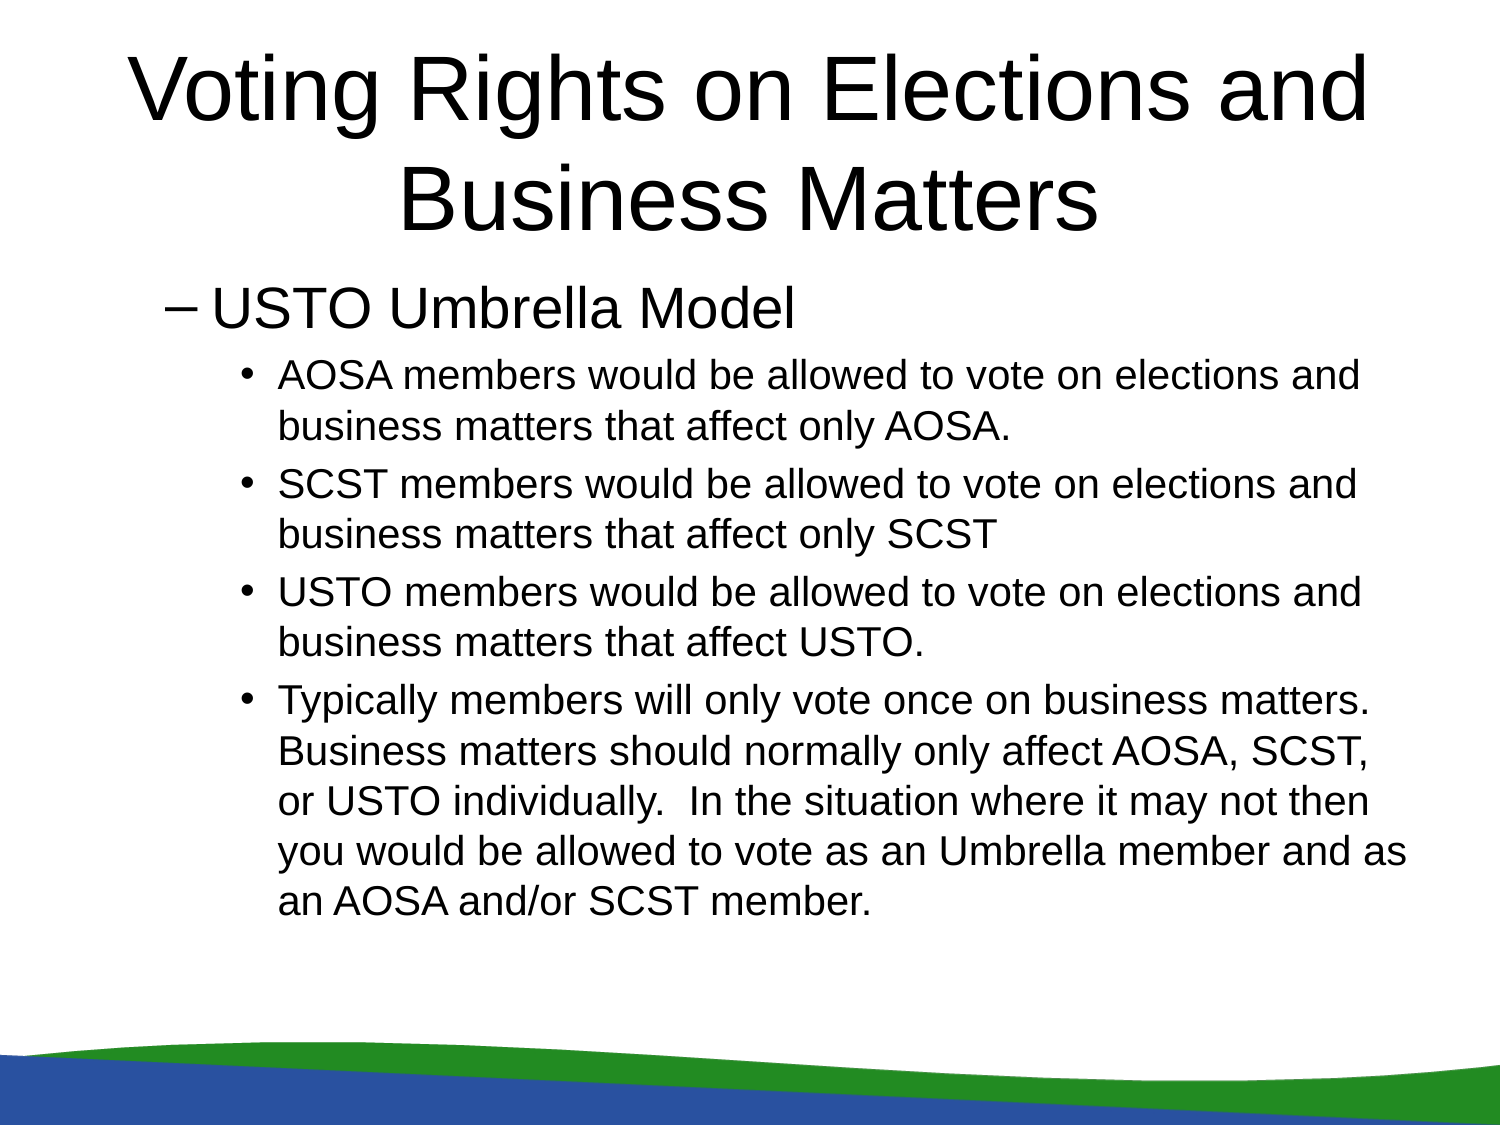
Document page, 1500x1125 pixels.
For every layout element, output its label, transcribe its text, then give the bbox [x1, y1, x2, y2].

picture [0, 1041, 1500, 1125]
title Voting Rights on Elections and Business Matters [75, 45, 1425, 233]
list USTO Umbrella Model AOSA members would be allowed to vote on elections and business matters that affect only AOSA. SCST members would be allowed to vote on elections and business matters that affect only SCST USTO members would be allowed to vote on elections and business matters that affect USTO. Typically members will only vote once on business matters. Business matters should normally only affect AOSA, SCST, or USTO individually. In the situation where it may not then you would be allowed to vote as an Umbrella member and as an AOSA and/or SCST member. [75, 262, 1425, 1005]
